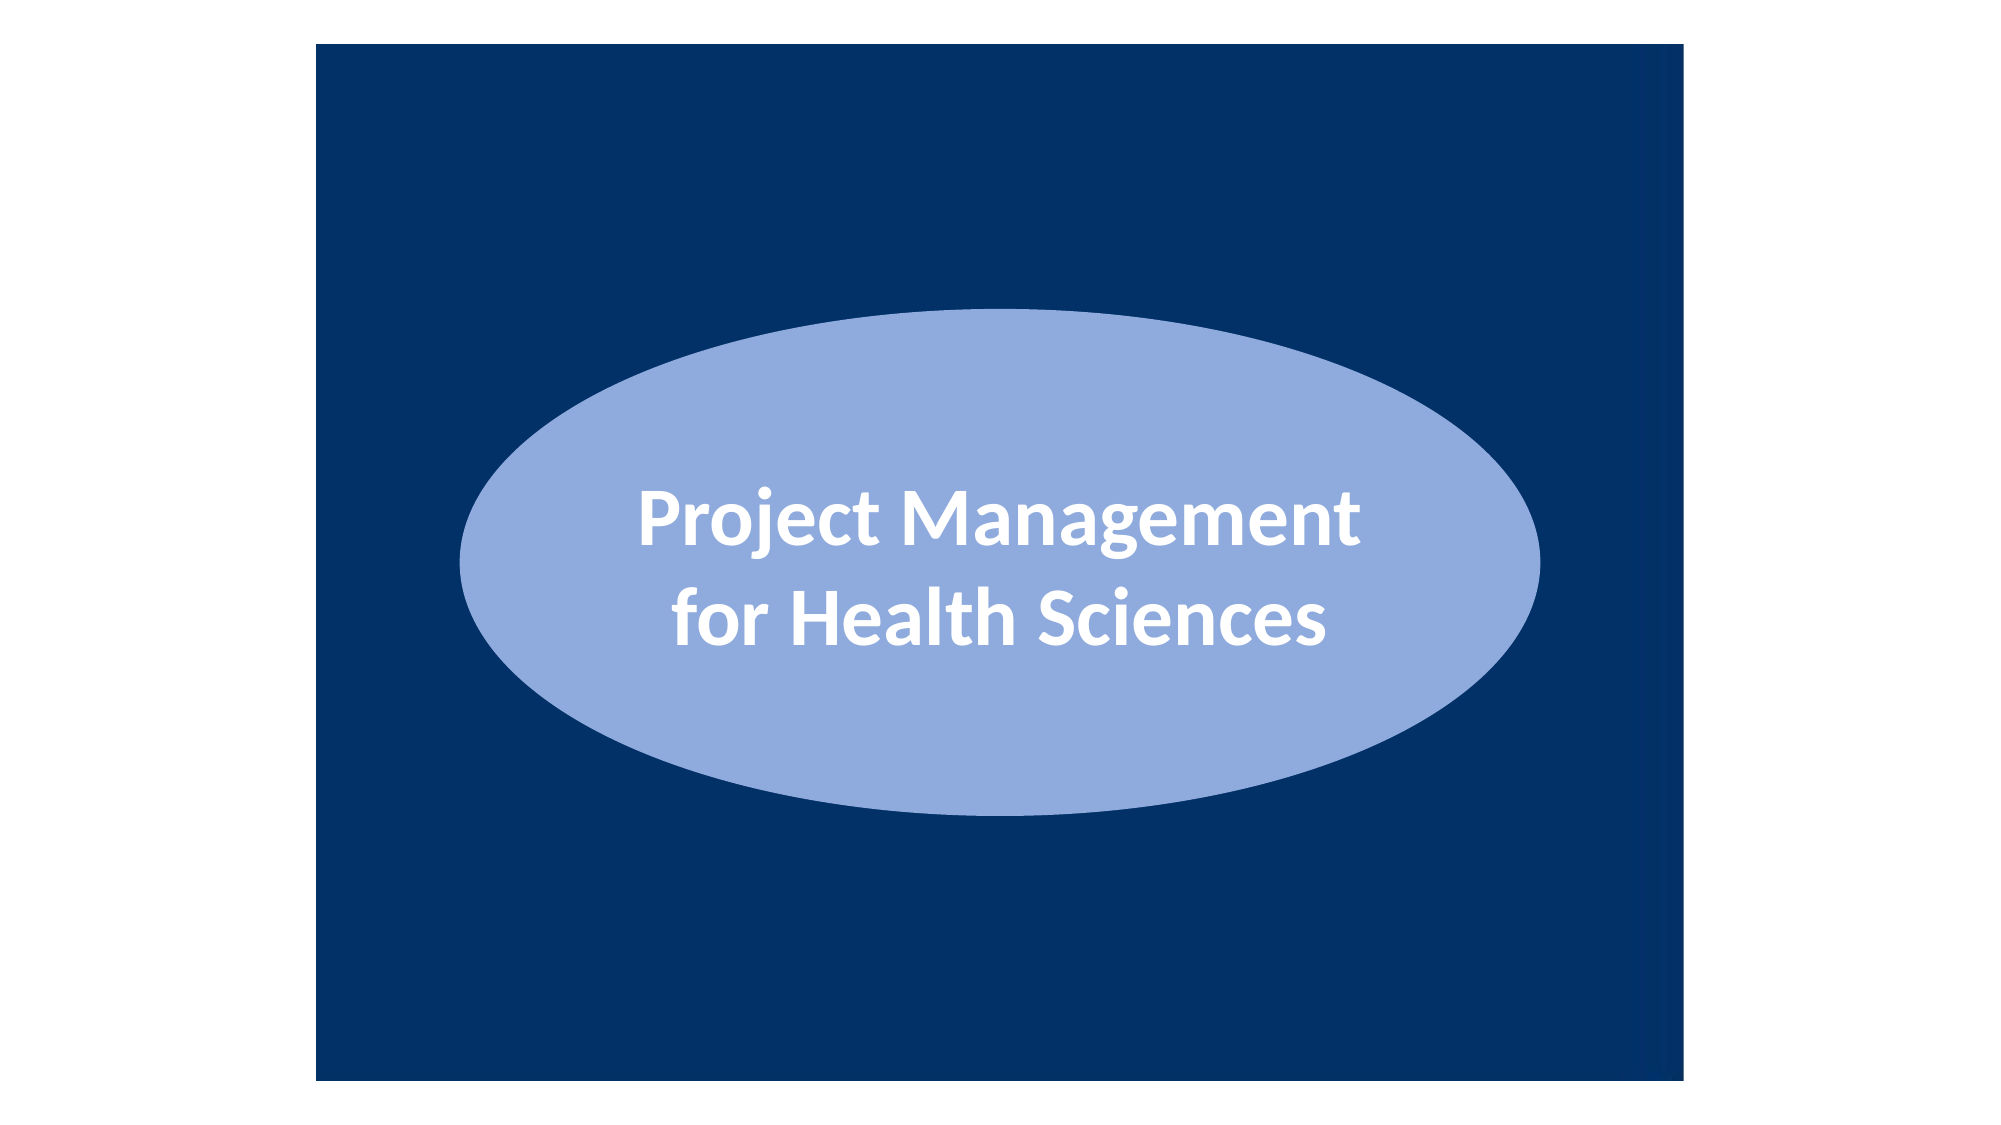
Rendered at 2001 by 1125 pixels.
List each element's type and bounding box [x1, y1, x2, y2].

picture [316, 44, 1684, 1081]
